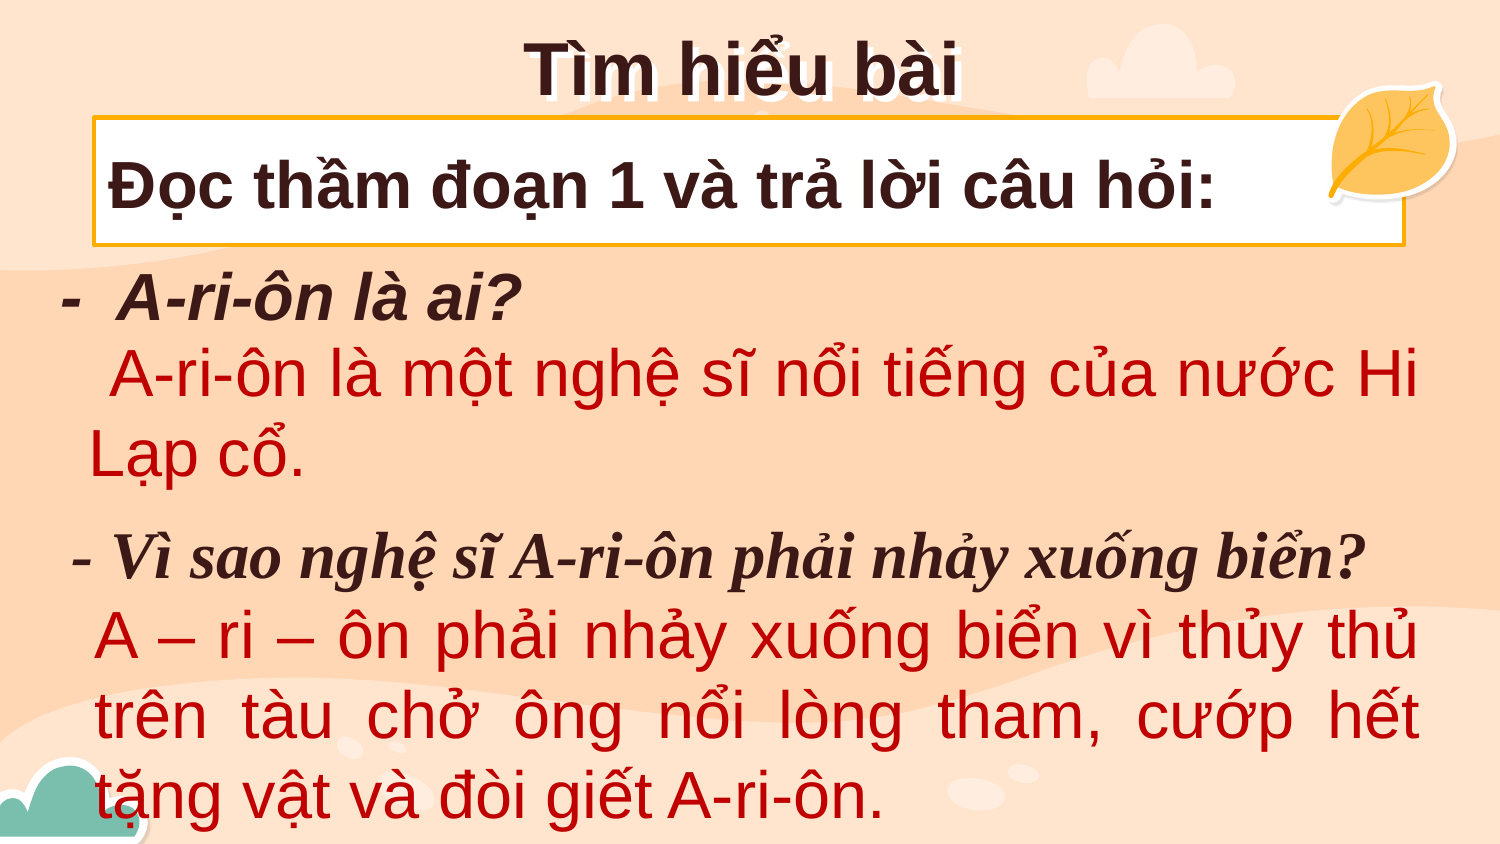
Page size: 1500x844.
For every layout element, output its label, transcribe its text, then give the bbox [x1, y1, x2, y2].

text_box - Vì sao nghệ sĩ A-ri-ôn phải nhảy xuống biển? [56, 470, 1488, 635]
text_box - A-ri-ôn là ai? [45, 246, 540, 342]
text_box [0, 756, 149, 844]
text_box Đọc thầm đoạn 1 và trả lời câu hỏi: [92, 115, 1406, 247]
text_box A – ri – ôn phải nhảy xuống biển vì thủy thủ trên tàu chở ông nổi lòng tham, cướp hết tặng vật và đòi giết A-ri-ôn. [79, 584, 1436, 839]
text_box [1323, 80, 1457, 204]
text_box A-ri-ôn là một nghệ sĩ nổi tiếng của nước Hi Lạp cổ. [73, 322, 1436, 498]
title Tìm hiểu bài [287, 5, 1198, 115]
